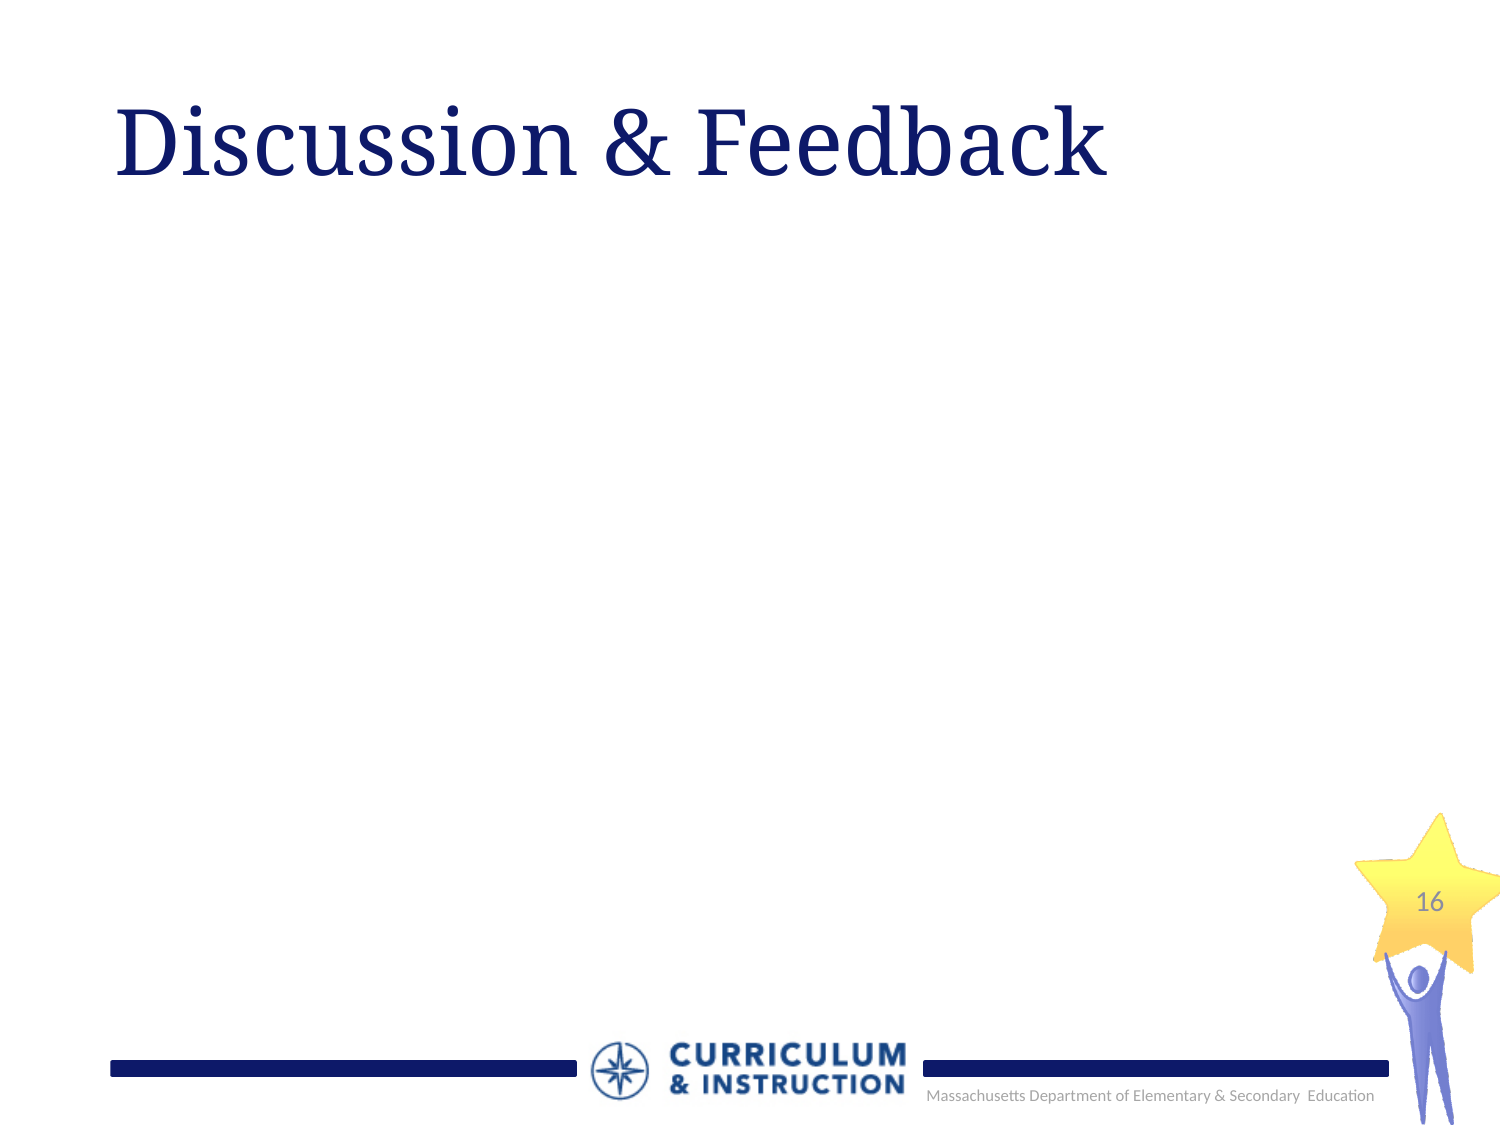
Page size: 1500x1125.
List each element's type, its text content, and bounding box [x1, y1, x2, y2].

picture [588, 1025, 909, 1113]
title Discussion & Feedback [99, 44, 1401, 233]
